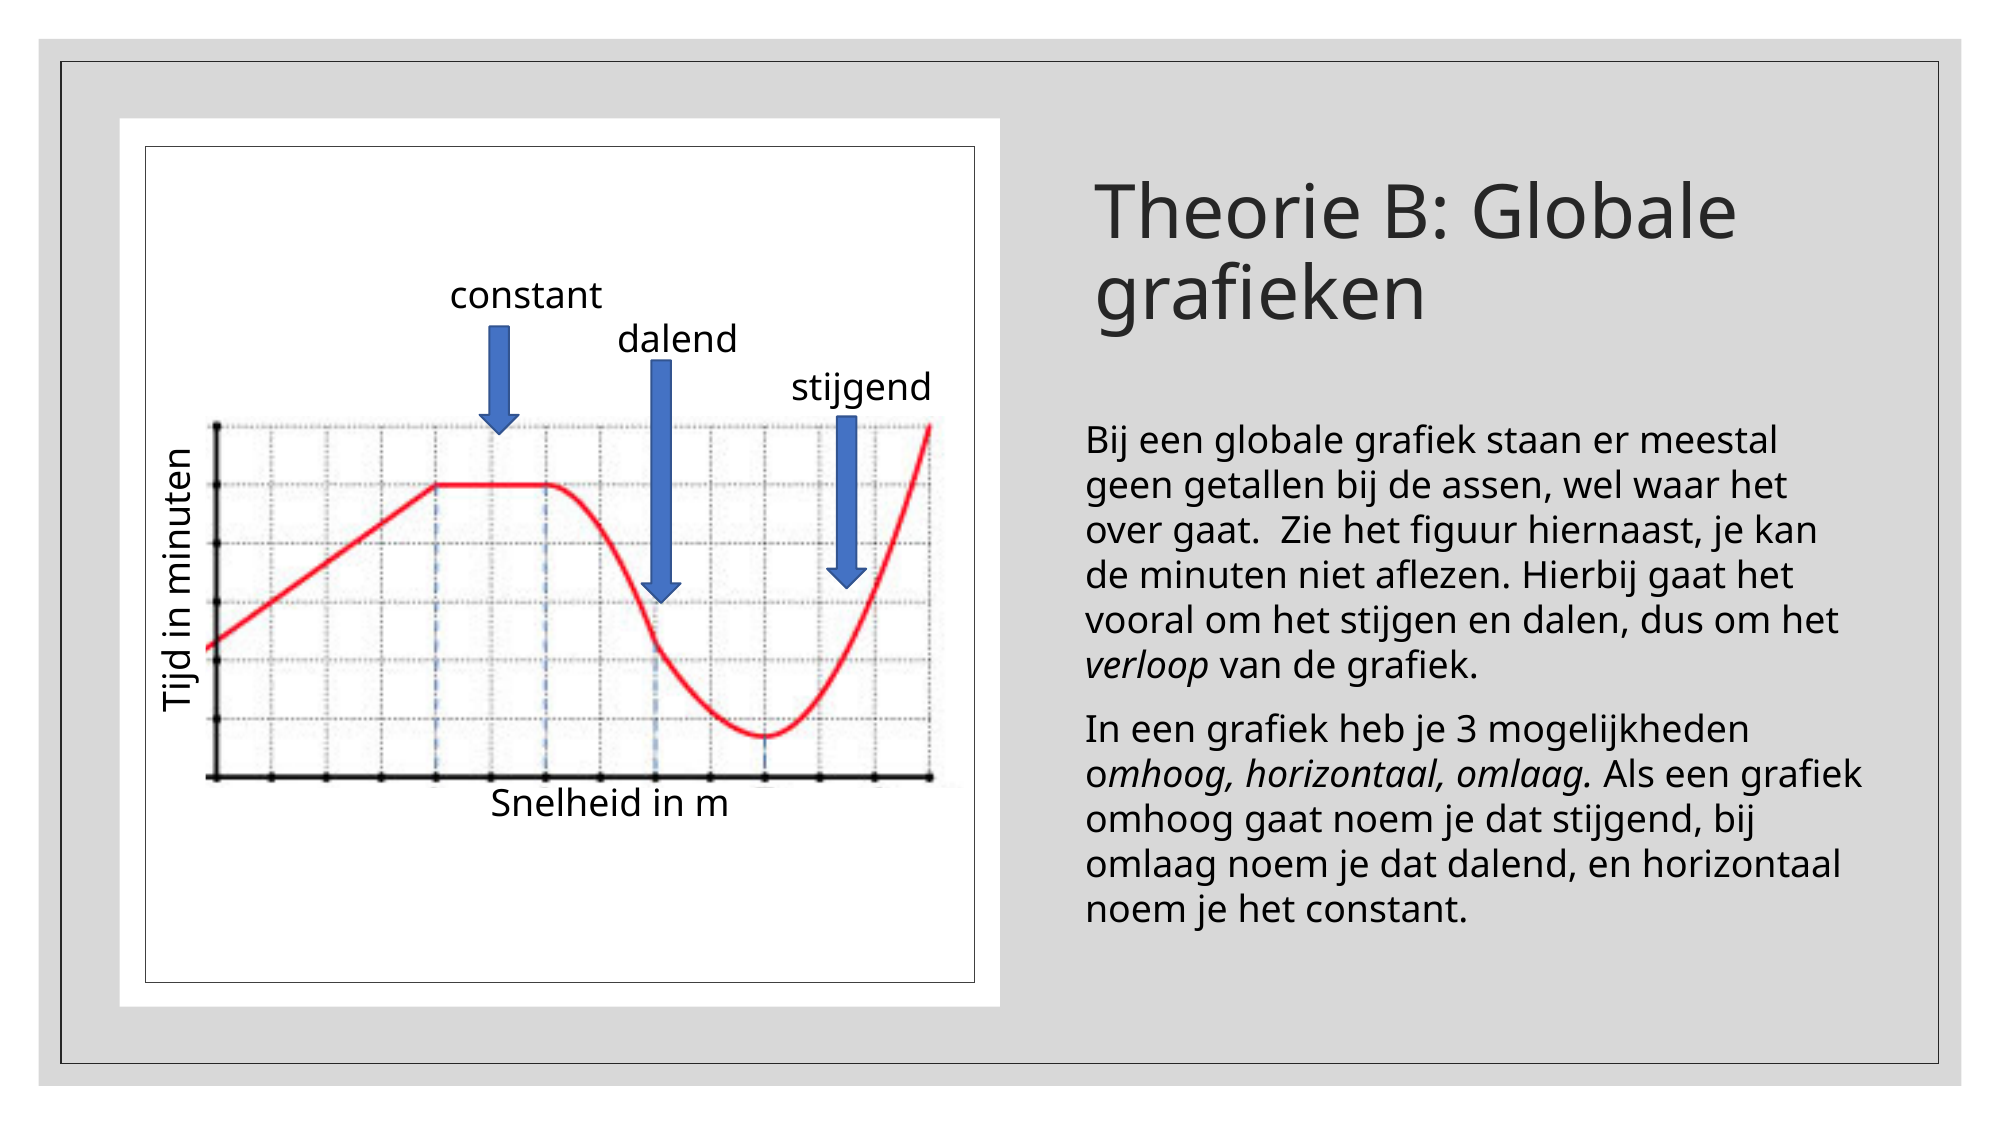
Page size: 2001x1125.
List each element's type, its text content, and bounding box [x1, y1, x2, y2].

text_box Snelheid in m [475, 796, 922, 832]
text_box constant [434, 263, 741, 324]
text_box [119, 118, 1000, 1007]
title Theorie B: Globale grafieken [1079, 119, 1893, 390]
picture [205, 416, 964, 788]
text_box Tijd in minuten [145, 264, 205, 727]
text_box [145, 416, 975, 983]
list Bij een globale grafiek staan er meestal geen getallen bij de assen, wel waar het over gaat. Zie het figuur hiernaast, je kan de minuten niet aflezen. Hierbij gaat het vooral om het stijgen en dalen, dus om het verloop van de grafiek. In een grafiek heb je 3 mogelijkheden omhoog, horizontaal, omlaag. Als een grafiek omhoog gaat noem je dat stijgend, bij omlaag noem je dat dalend, en horizontaal noem je het constant. [1070, 409, 1884, 983]
text_box [145, 146, 975, 412]
text_box [650, 368, 672, 412]
text_box stijgend [776, 355, 1043, 416]
text_box [488, 325, 510, 412]
text_box dalend [602, 307, 882, 368]
